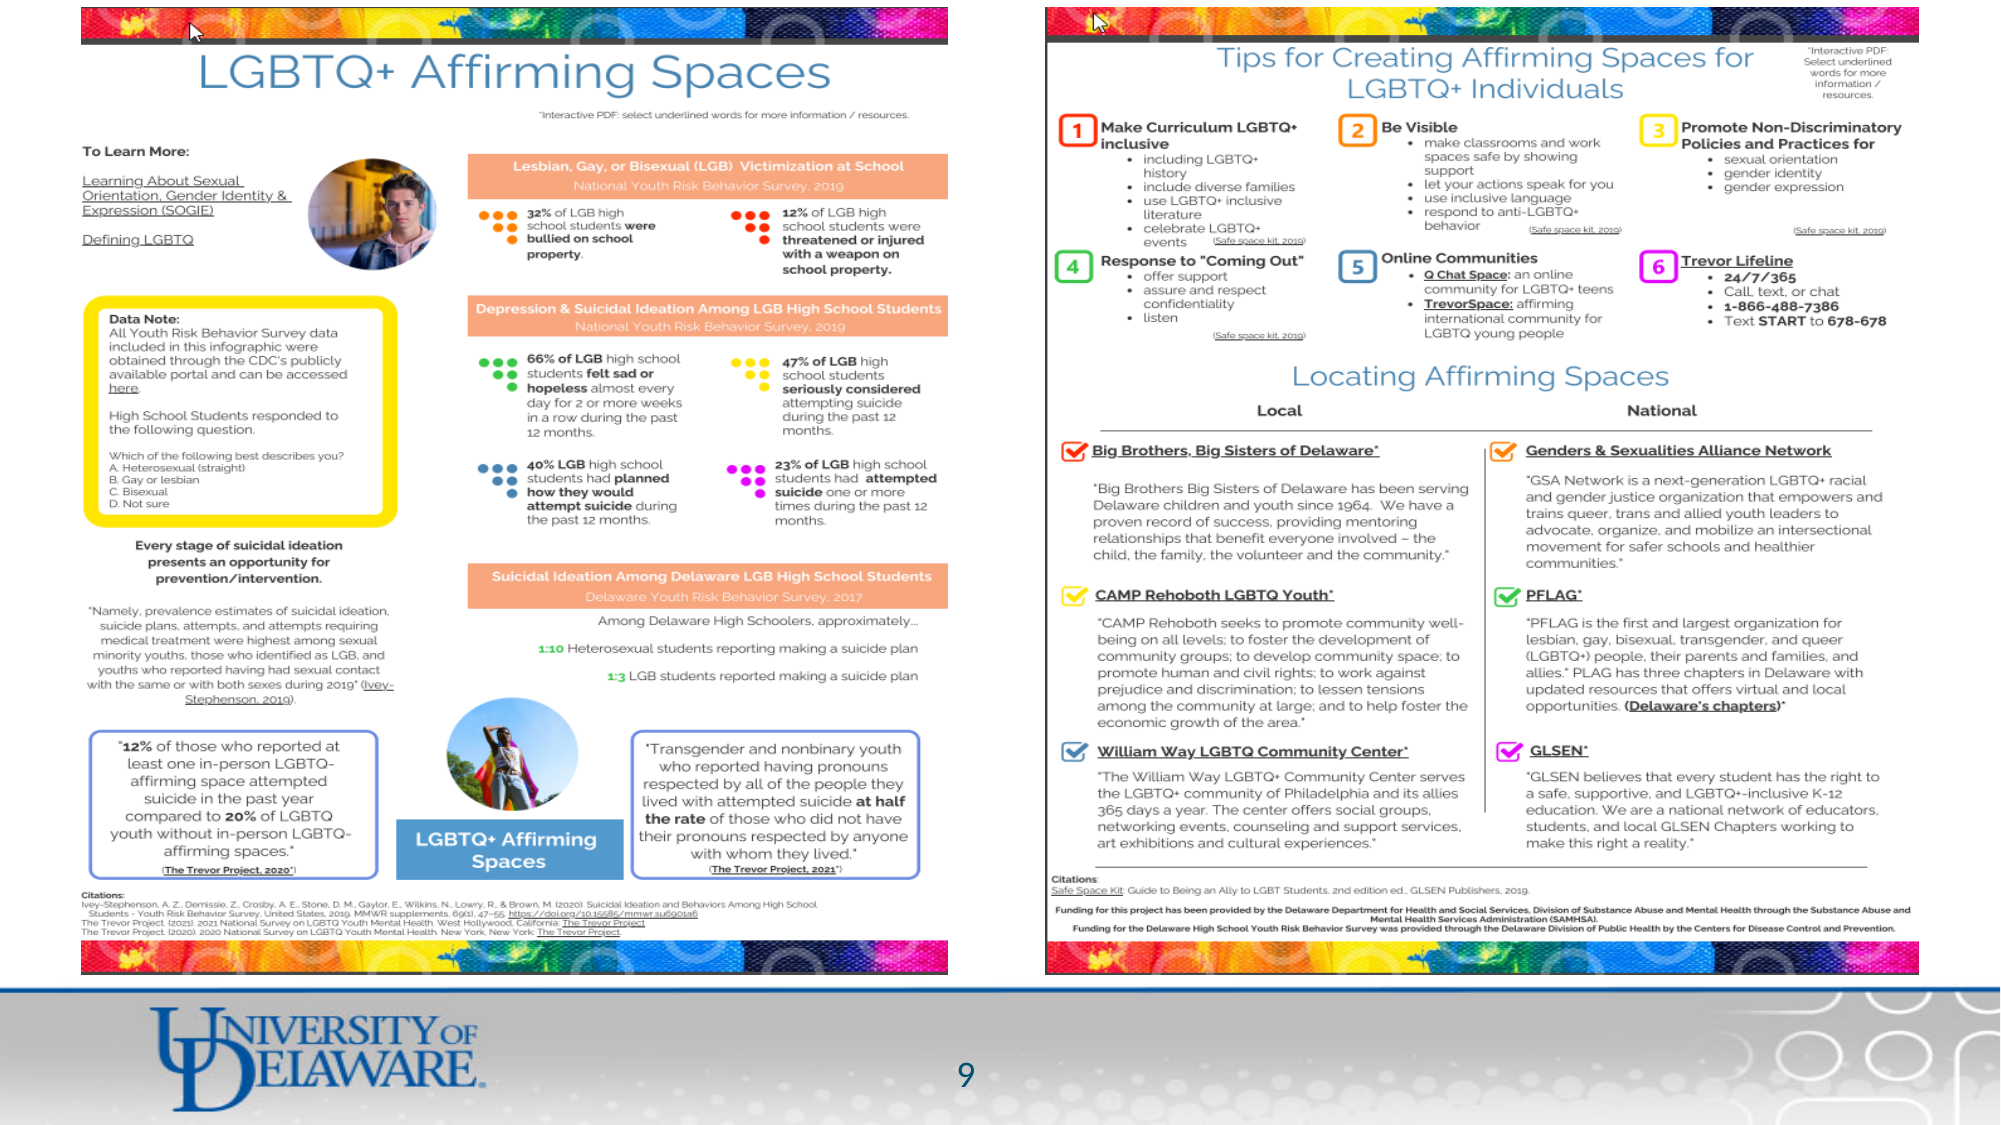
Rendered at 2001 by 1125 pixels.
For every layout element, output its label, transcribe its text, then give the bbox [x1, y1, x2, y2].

picture [0, 0, 2001, 1125]
slide_number 9 [732, 1042, 1199, 1103]
